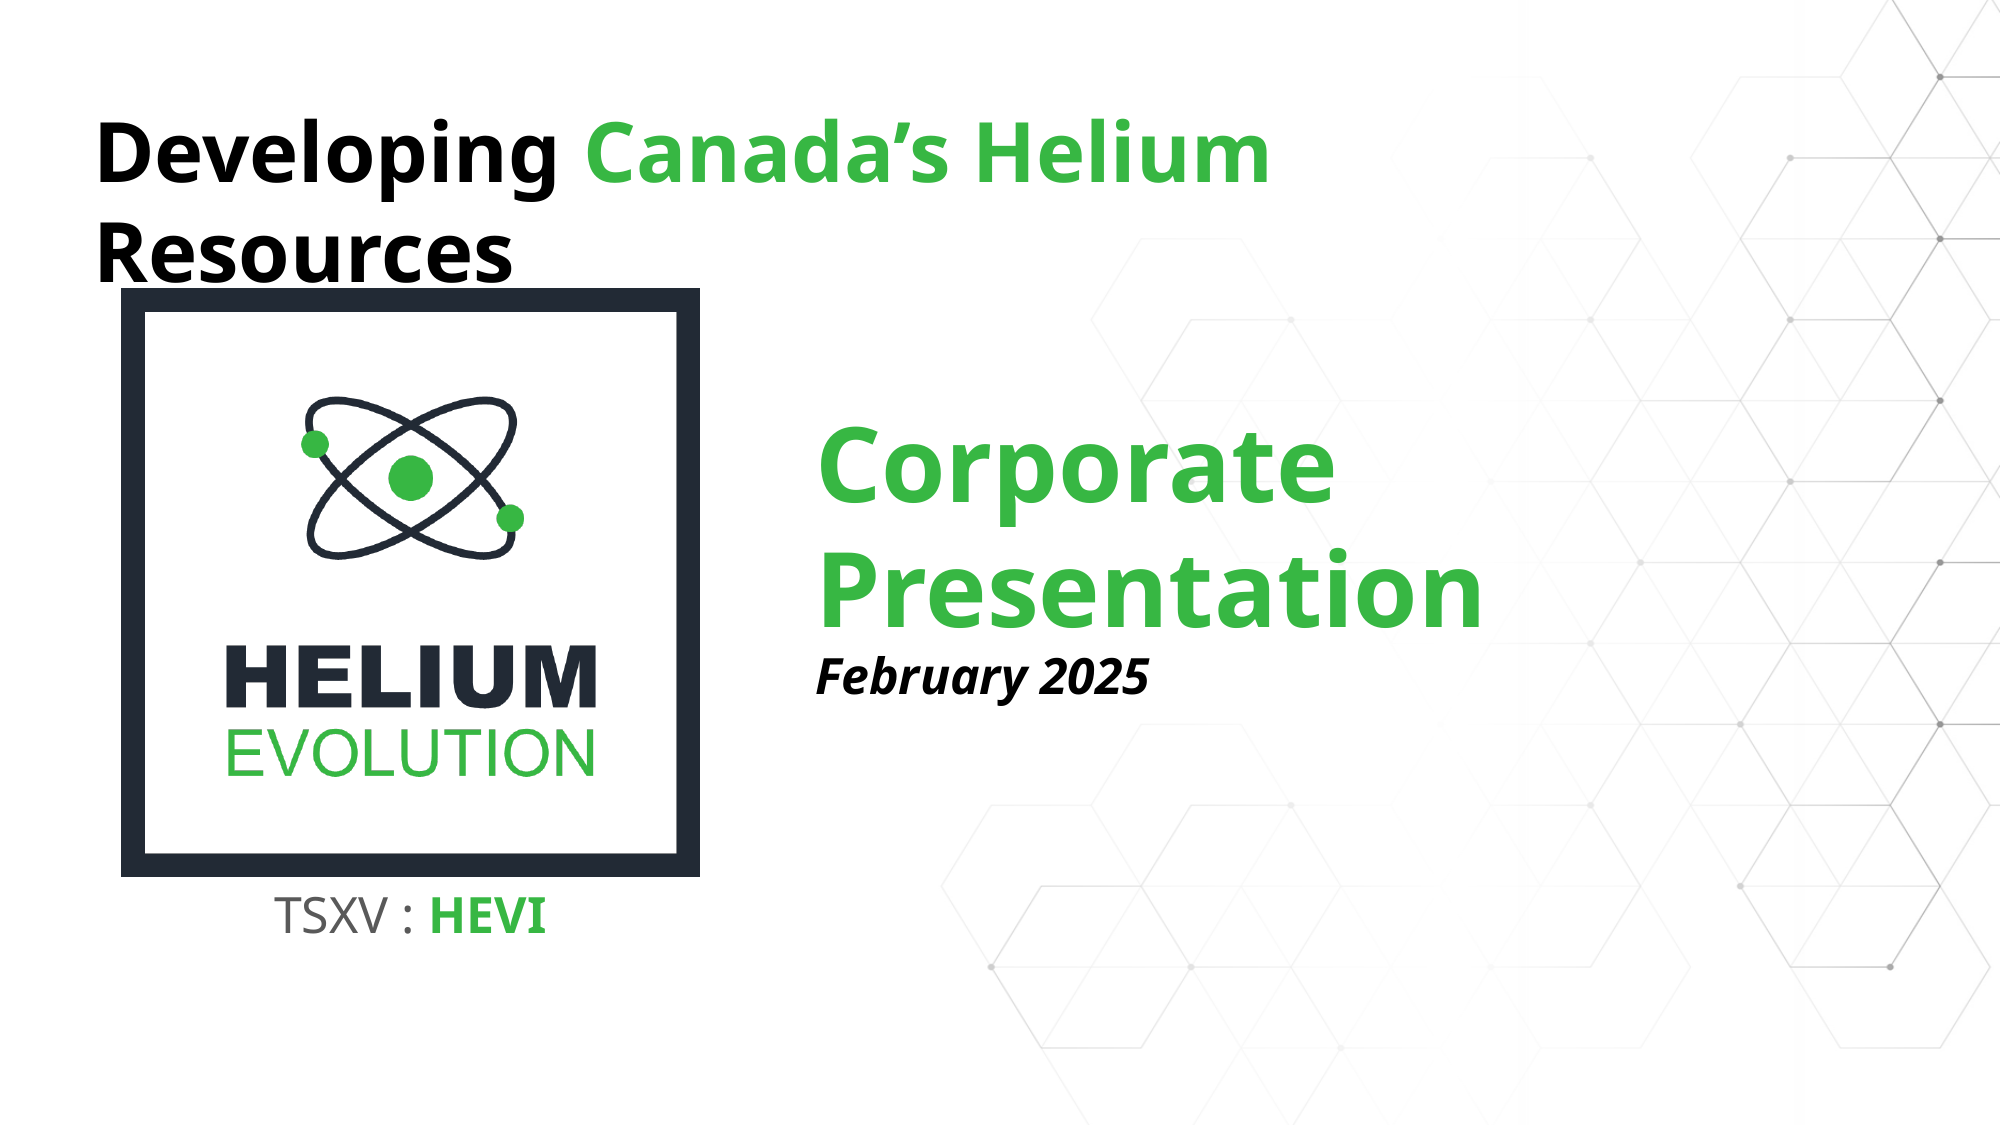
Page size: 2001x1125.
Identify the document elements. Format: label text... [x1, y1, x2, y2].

text_box Developing Canada’s Helium Resources [78, 92, 1599, 307]
picture [121, 0, 2000, 1125]
text_box Corporate Presentation [800, 391, 1914, 656]
text_box TSXV : HEVI [121, 877, 700, 951]
text_box February 2025 [800, 632, 1803, 712]
